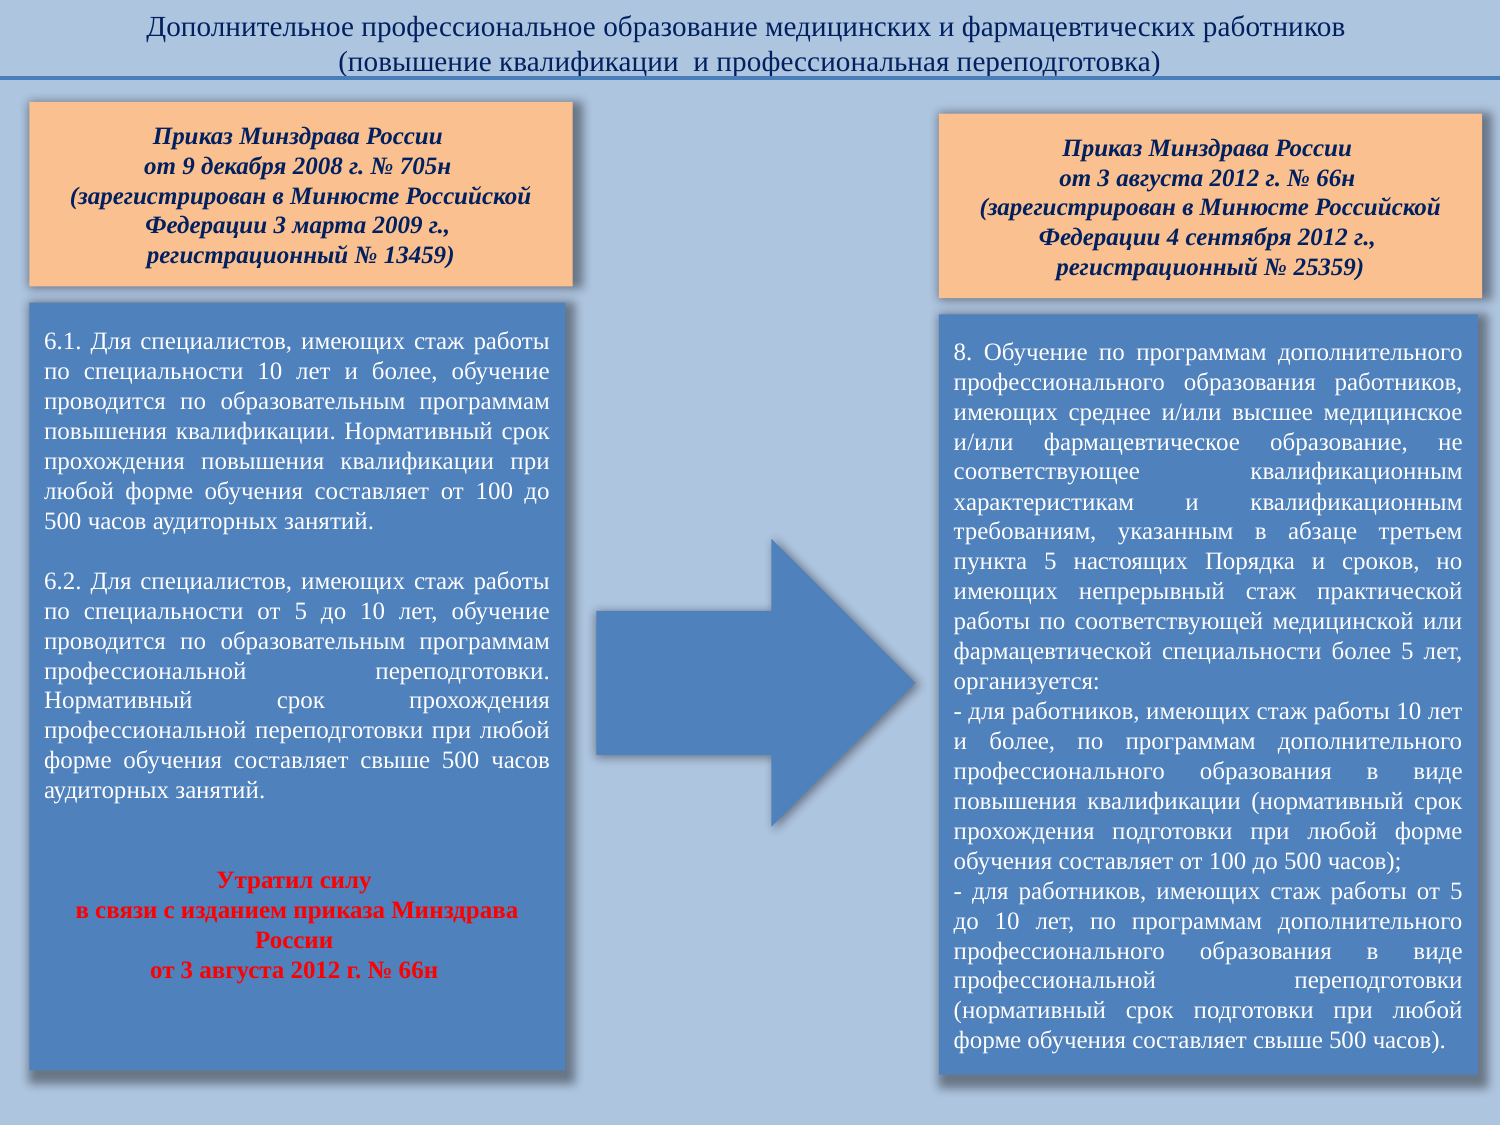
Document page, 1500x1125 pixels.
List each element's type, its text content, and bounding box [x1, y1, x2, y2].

text_box Приказ Минздрава России от 9 декабря 2008 г. № 705н (зарегистрирован в Минюсте Российской Федерации 3 марта 2009 г., регистрационный № 13459) [29, 101, 573, 287]
text_box [594, 536, 918, 829]
text_box 6.1. Для специалистов, имеющих стаж работы по специальности 10 лет и более, обучение проводится по образовательным программам повышения квалификации. Нормативный срок прохождения повышения квалификации при любой форме обучения составляет от 100 до 500 часов аудиторных занятий. 6.2. Для специалистов, имеющих стаж работы по специальности от 5 до 10 лет, обучение проводится по образовательным программам профессиональной переподготовки. Нормативный срок прохождения профессиональной переподготовки при любой форме обучения составляет свыше 500 часов аудиторных занятий. Утратил силу в связи с изданием приказа Минздрава России от 3 августа 2012 г. № 66н [27, 301, 567, 1072]
text_box Приказ Минздрава России от 3 августа 2012 г. № 66н (зарегистрирован в Минюсте Российской Федерации 4 сентября 2012 г., регистрационный № 25359) [938, 113, 1483, 299]
text_box Дополнительное профессиональное образование медицинских и фармацевтических работников (повышение квалификации и профессиональная переподготовка) [0, 0, 1500, 76]
text_box 8. Обучение по программам дополнительного профессионального образования работников, имеющих среднее и/или высшее медицинское и/или фармацевтическое образование, не соответствующее квалификационным характеристикам и квалификационным требованиям, указанным в абзаце третьем пункта 5 настоящих Порядка и сроков, но имеющих непрерывный стаж практической работы по соответствующей медицинской или фармацевтической специальности более 5 лет, организуется: - для работников, имеющих стаж работы 10 лет и более, по программам дополнительного профессионального образования в виде повышения квалификации (нормативный срок прохождения подготовки при любой форме обучения составляет от 100 до 500 часов); - для работников, имеющих стаж работы от 5 до 10 лет, по программам дополнительного профессионального образования в виде профессиональной переподготовки (нормативный срок подготовки при любой форме обучения составляет свыше 500 часов). [937, 312, 1480, 1077]
